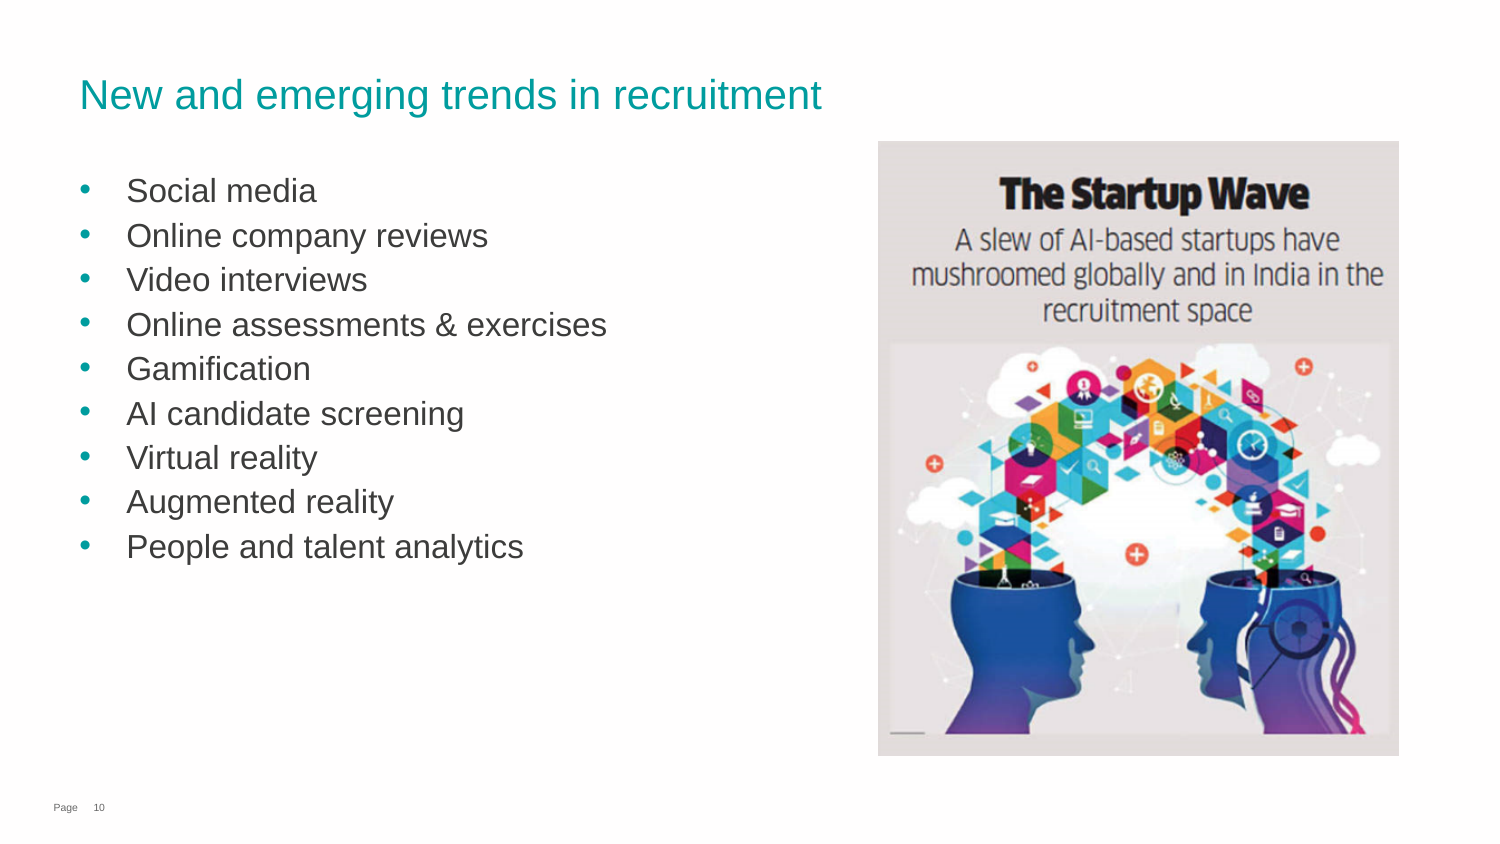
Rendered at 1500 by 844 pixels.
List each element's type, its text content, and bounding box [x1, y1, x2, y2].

picture [878, 141, 1399, 756]
slide_number 10 [93, 801, 132, 824]
title New and emerging trends in recruitment [79, 77, 1369, 142]
text_box Social media Online company reviews Video interviews Online assessments & exercises Gamification AI candidate screening Virtual reality Augmented reality People and talent analytics [79, 177, 873, 242]
